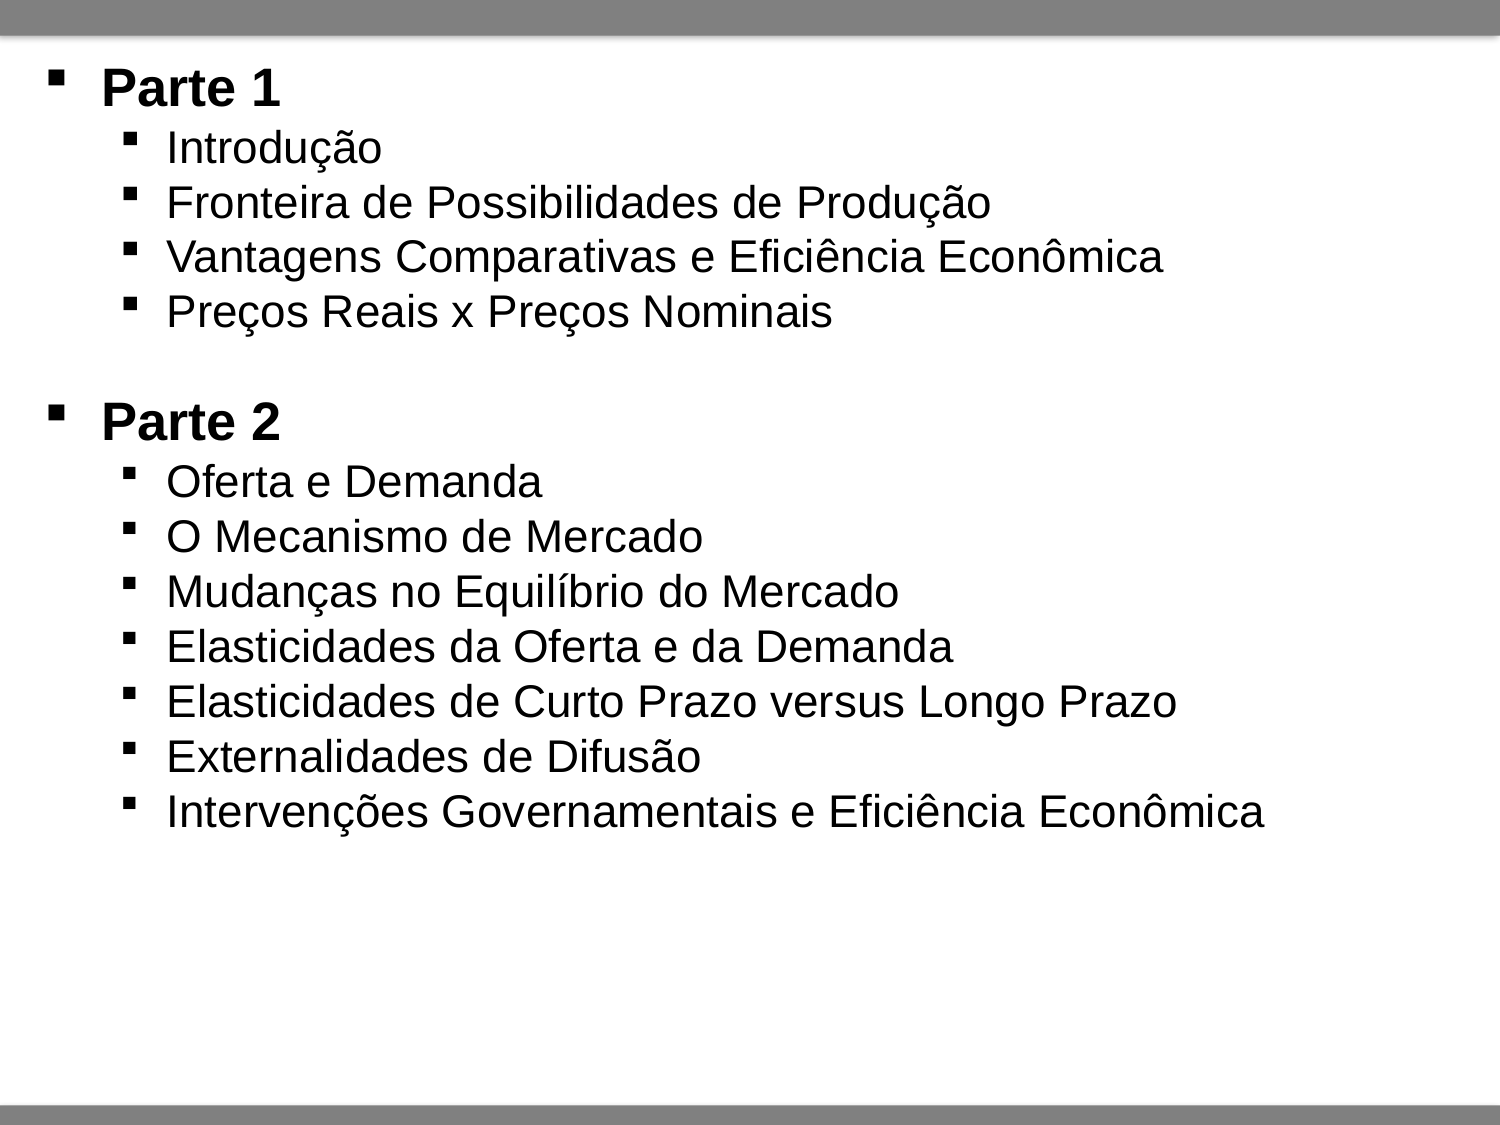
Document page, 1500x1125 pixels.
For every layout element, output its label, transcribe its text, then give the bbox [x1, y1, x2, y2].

list Parte 1 Introdução Fronteira de Possibilidades de Produção Vantagens Comparativas e Eficiência Econômica Preços Reais x Preços Nominais Parte 2 Oferta e Demanda O Mecanismo de Mercado Mudanças no Equilíbrio do Mercado Elasticidades da Oferta e da Demanda Elasticidades de Curto Prazo versus Longo Prazo Externalidades de Difusão Intervenções Governamentais e Eficiência Econômica [29, 44, 1462, 847]
